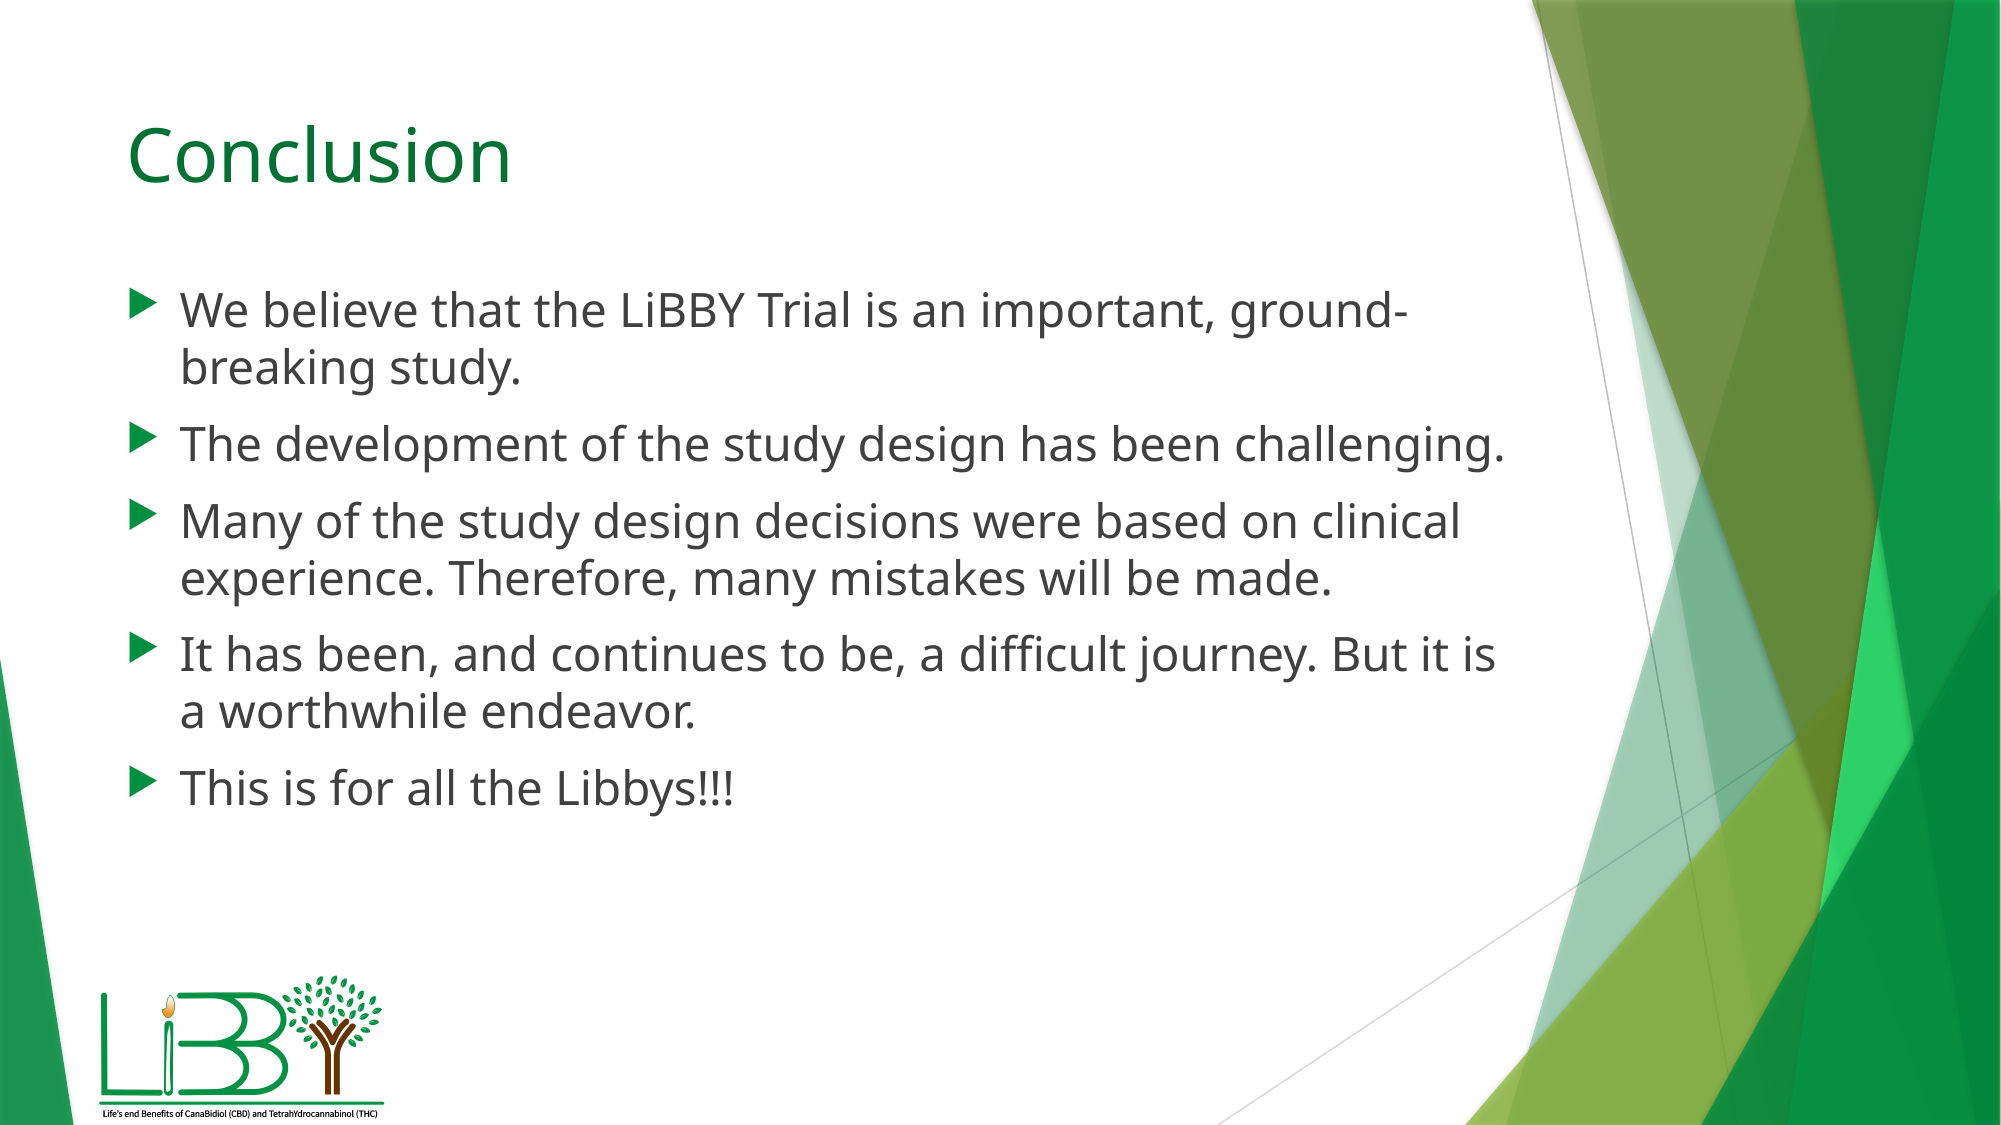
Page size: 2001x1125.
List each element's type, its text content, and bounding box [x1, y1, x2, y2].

picture [80, 960, 401, 1125]
list We believe that the LiBBY Trial is an important, ground-breaking study. The development of the study design has been challenging. Many of the study design decisions were based on clinical experience. Therefore, many mistakes will be made. It has been, and continues to be, a difficult journey. But it is a worthwhile endeavor. This is for all the Libbys!!! [111, 272, 1543, 910]
title Conclusion [111, 99, 1522, 272]
